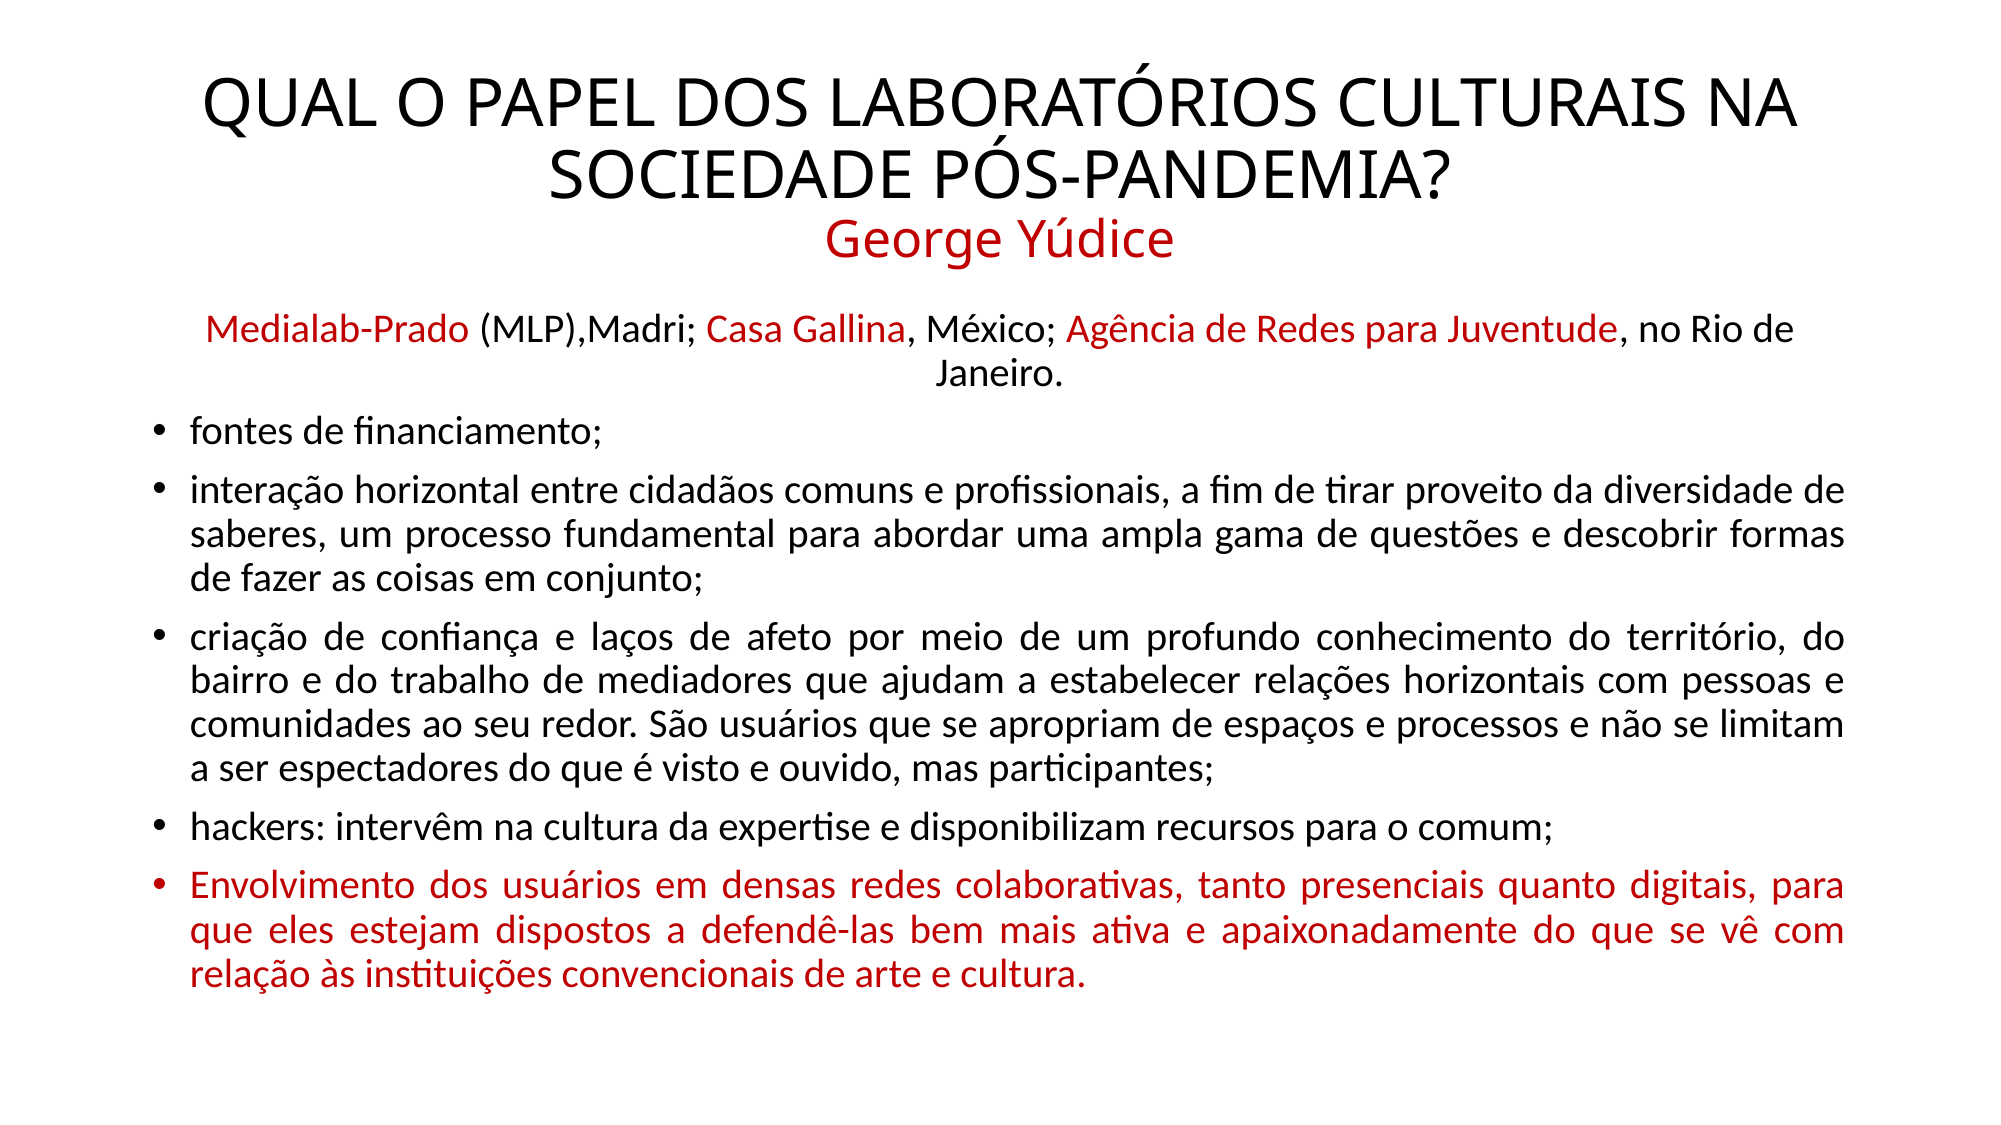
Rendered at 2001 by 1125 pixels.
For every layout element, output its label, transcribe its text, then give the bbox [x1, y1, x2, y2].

title QUAL O PAPEL DOS LABORATÓRIOS CULTURAIS NA SOCIEDADE PÓS-PANDEMIA? George Yúdice [137, 59, 1863, 278]
list Medialab-Prado (MLP),Madri; Casa Gallina, México; Agência de Redes para Juventude, no Rio de Janeiro. fontes de financiamento; interação horizontal entre cidadãos comuns e profissionais, a fim de tirar proveito da diversidade de saberes, um processo fundamental para abordar uma ampla gama de questões e descobrir formas de fazer as coisas em conjunto; criação de confiança e laços de afeto por meio de um profundo conhecimento do território, do bairro e do trabalho de mediadores que ajudam a estabelecer relações horizontais com pessoas e comunidades ao seu redor. São usuários que se apropriam de espaços e processos e não se limitam a ser espectadores do que é visto e ouvido, mas participantes; hackers: intervêm na cultura da expertise e disponibilizam recursos para o comum; Envolvimento dos usuários em densas redes colaborativas, tanto presenciais quanto digitais, para que eles estejam dispostos a defendê-las bem mais ativa e apaixonadamente do que se vê com relação às instituições convencionais de arte e cultura. [137, 299, 1863, 1014]
